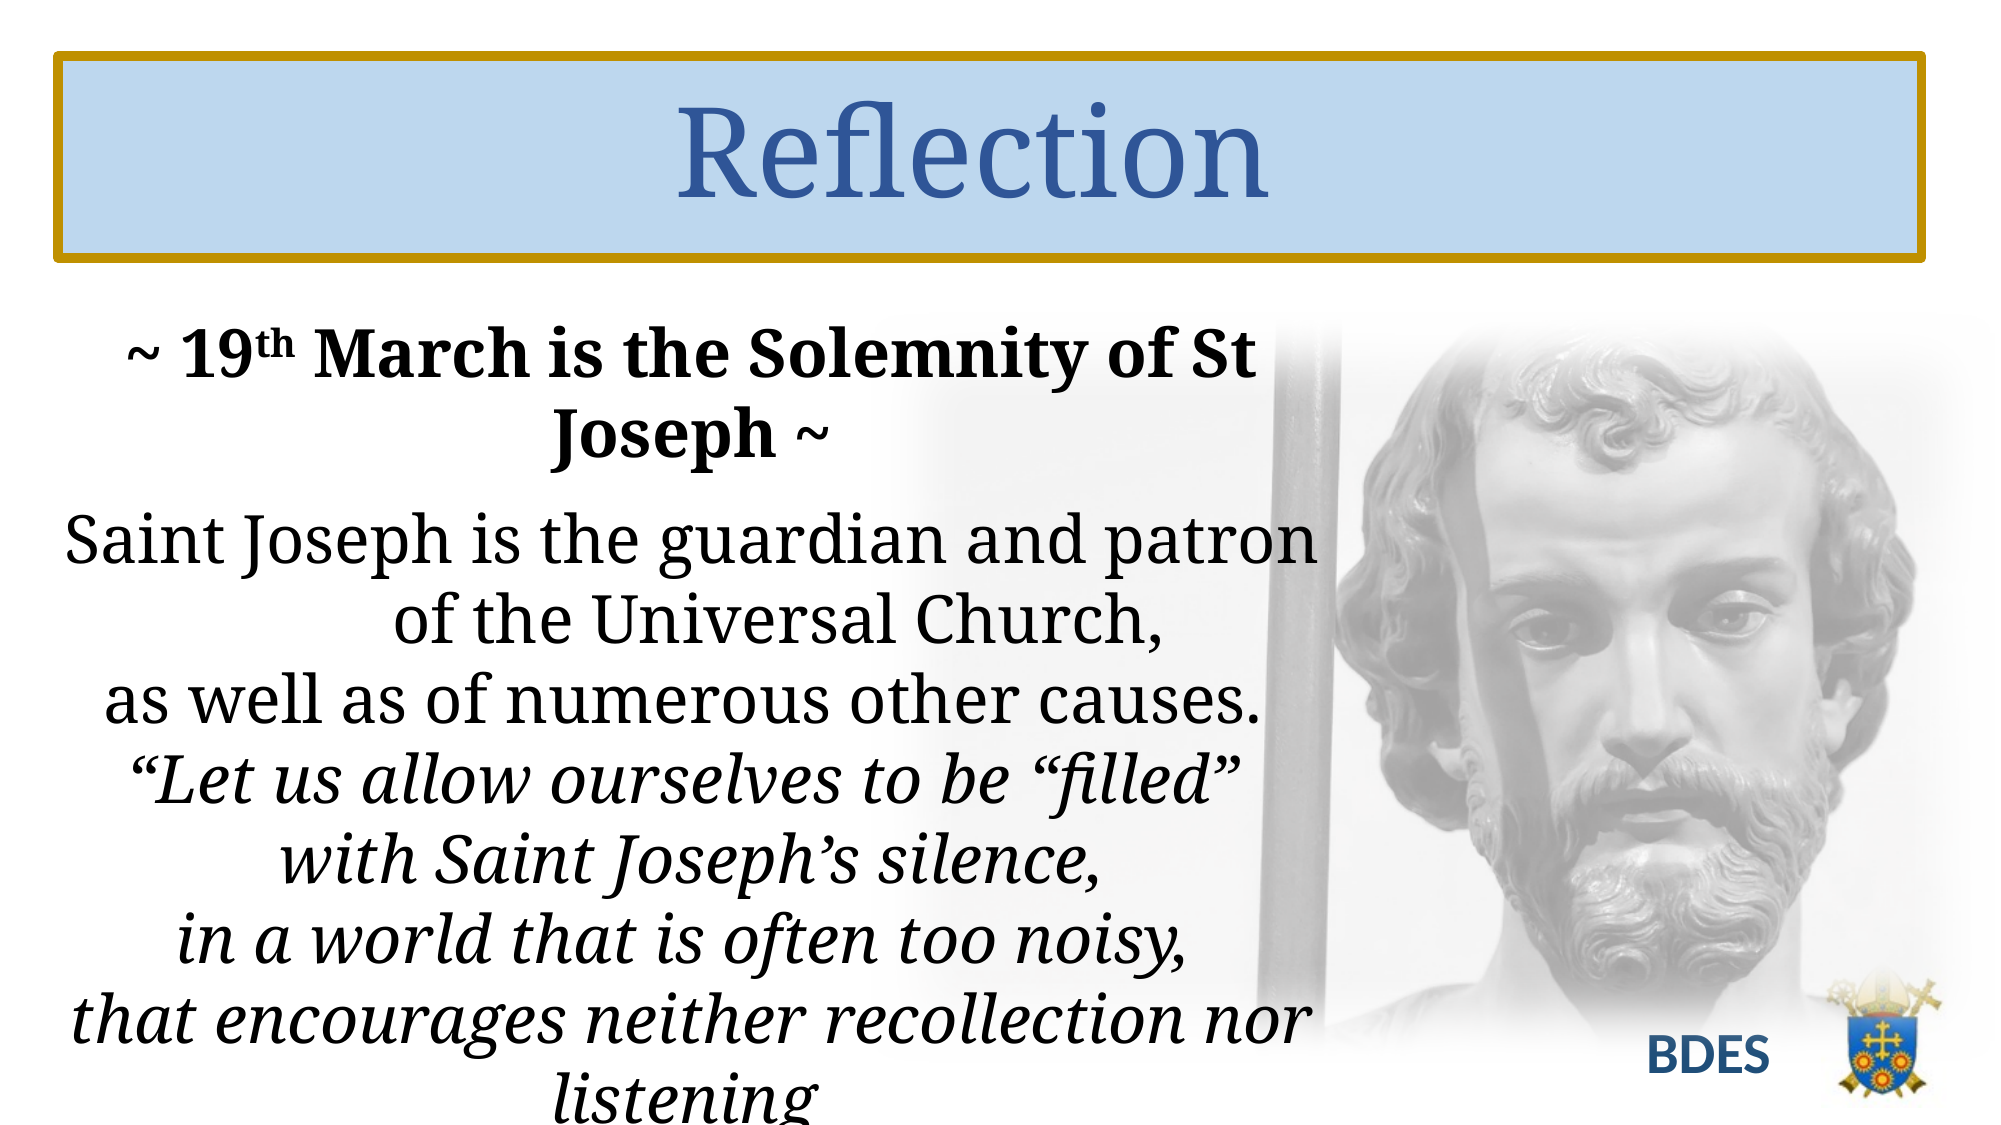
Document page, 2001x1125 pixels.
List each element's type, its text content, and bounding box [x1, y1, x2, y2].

text_box Reflection [58, 56, 1922, 258]
text_box ~ 19th March is the Solemnity of St Joseph ~ Saint Joseph is the guardian and patron of the Universal Church, as well as of numerous other causes. “Let us allow ourselves to be “filled” with Saint Joseph’s silence, in a world that is often too noisy, that encourages neither recollection nor listening to God’s voice.” [46, 303, 1339, 1125]
picture [871, 313, 1995, 1108]
text_box BDES [1631, 1063, 1821, 1093]
